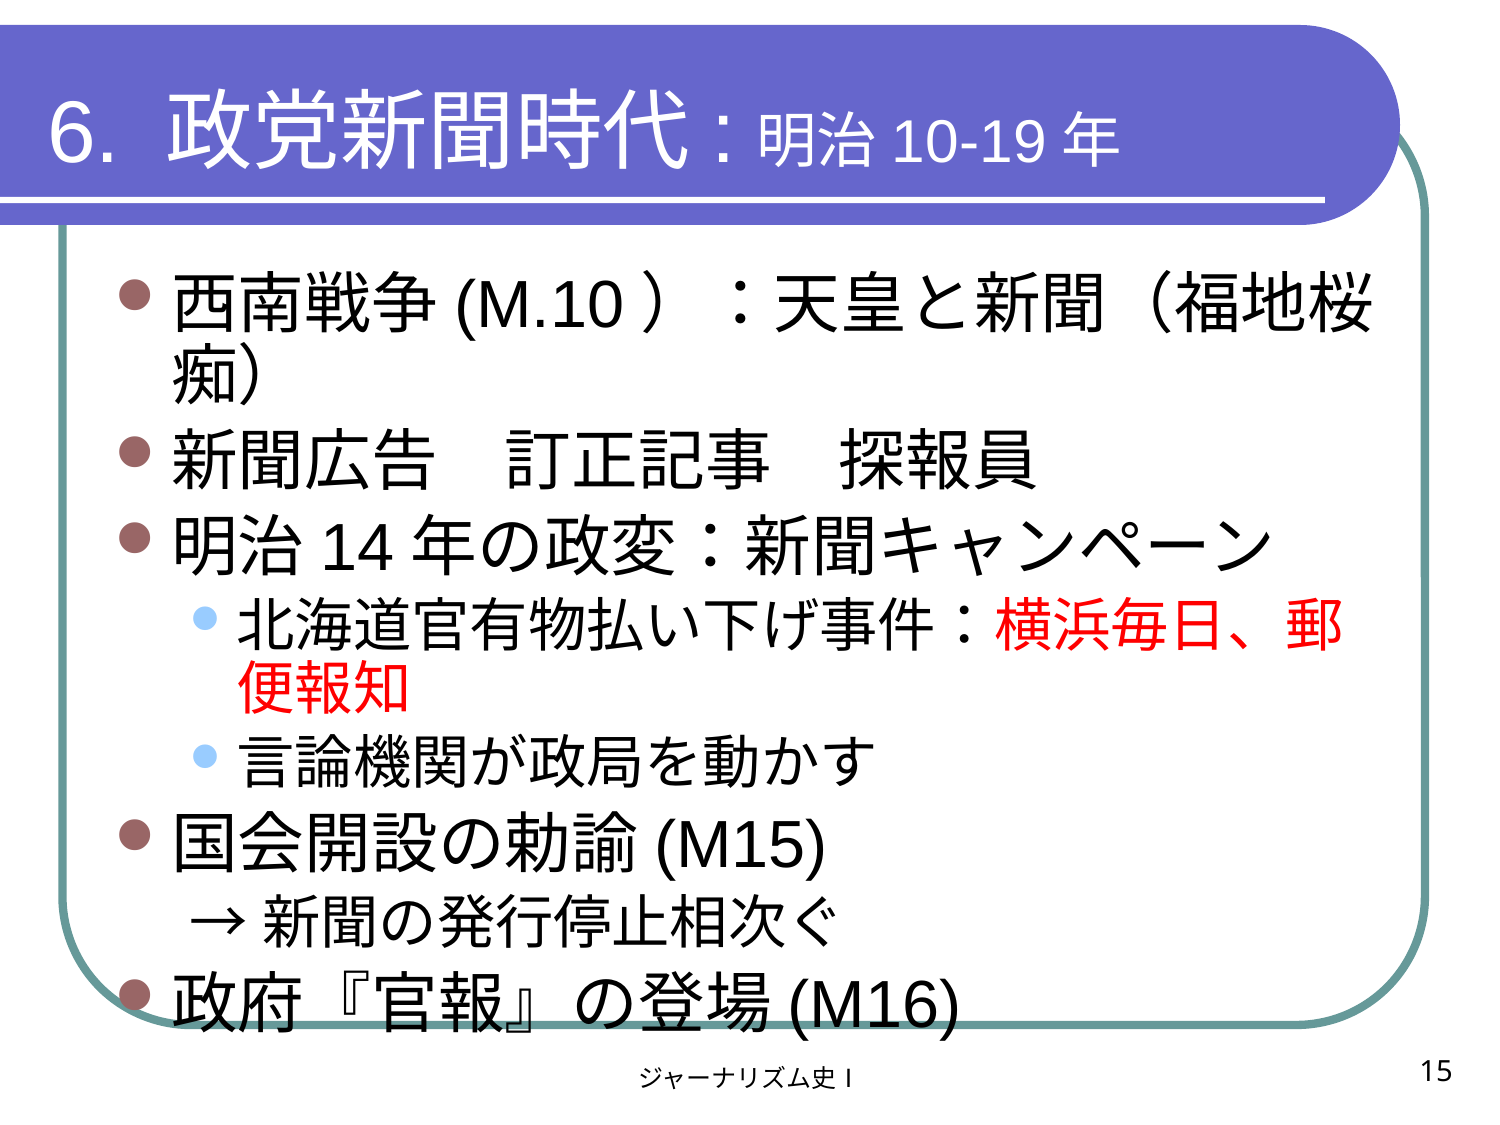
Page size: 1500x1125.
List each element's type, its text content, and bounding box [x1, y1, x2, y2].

list 西南戦争(M.10）：天皇と新聞（福地桜痴） 新聞広告 訂正記事 探報員 明治14年の政変：新聞キャンペーン 北海道官有物払い下げ事件：横浜毎日、郵便報知 言論機関が政局を動かす 国会開設の勅諭(M15) →新聞の発行停止相次ぐ 政府『官報』の登場(M16) [99, 262, 1400, 988]
title 6. 政党新聞時代:明治10-19年 [32, 47, 1347, 188]
footer ジャーナリズム史Ⅰ [512, 1024, 988, 1101]
text_box 15 [1155, 1024, 1468, 1100]
